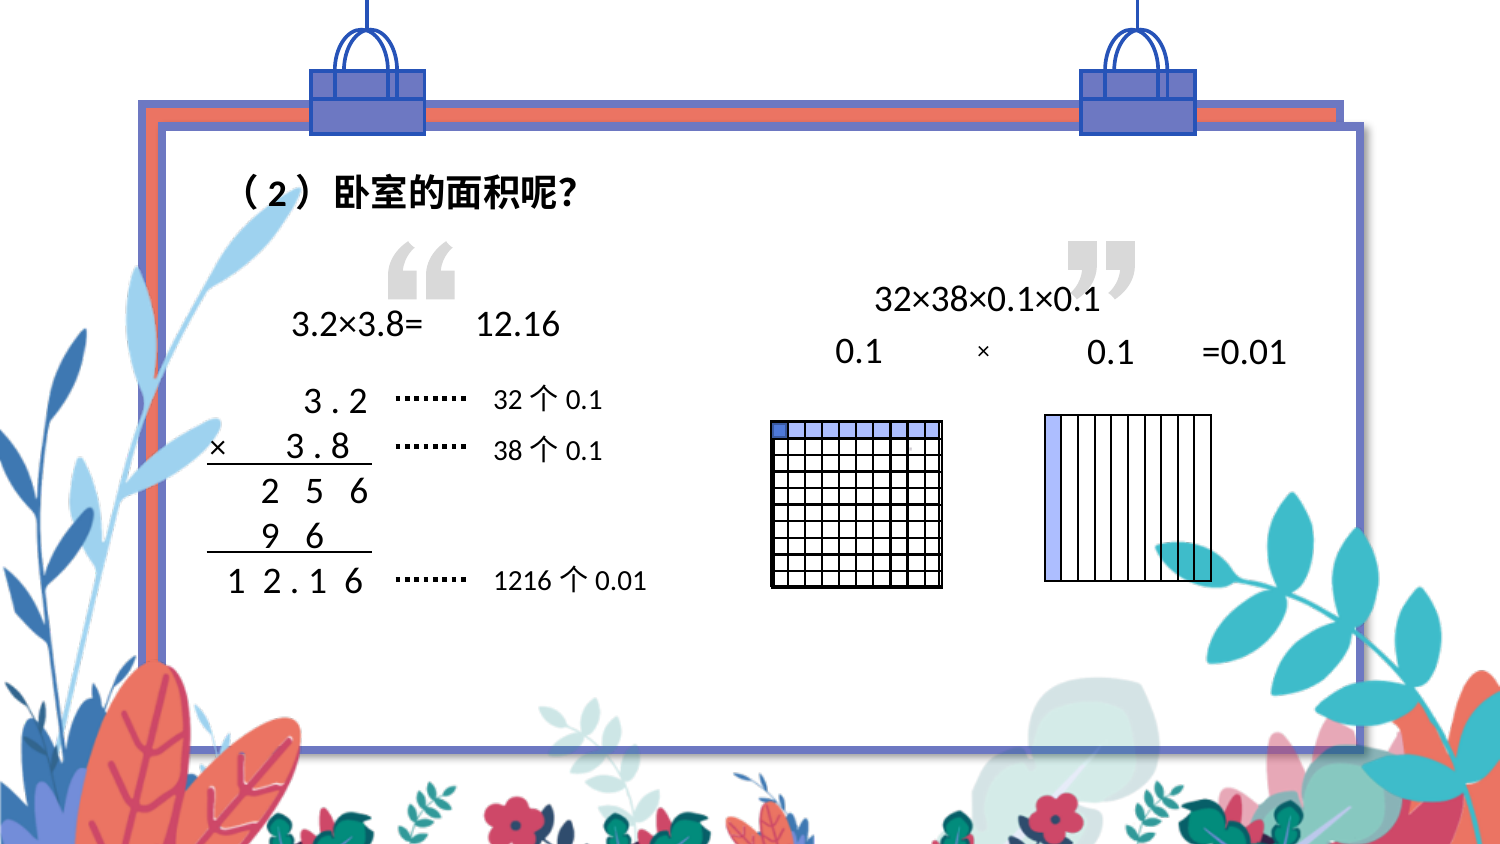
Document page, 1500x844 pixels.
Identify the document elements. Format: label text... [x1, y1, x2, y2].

picture [346, 33, 386, 69]
text_box × [962, 327, 1029, 373]
text_box 38个0.1 [478, 424, 635, 474]
text_box =0.01 [1187, 319, 1315, 380]
text_box 0.1 [820, 318, 949, 379]
text_box 12.16 [460, 291, 624, 352]
text_box （2）卧室的面积呢？ [206, 161, 737, 222]
text_box 0.1 [1072, 327, 1187, 380]
text_box 32个0.1 [478, 373, 635, 423]
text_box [1044, 415, 1212, 581]
picture [1117, 33, 1156, 69]
picture [0, 0, 1500, 844]
text_box 1216个0.01 [478, 554, 688, 604]
picture [337, 34, 354, 69]
picture [378, 34, 395, 69]
text_box 32×38×0.1×0.1 [825, 266, 1381, 327]
text_box 3 . 2 × 3 . 8 2 5 6 9 6 1 2 . 1 6 [194, 368, 385, 609]
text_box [770, 421, 942, 588]
picture [1107, 34, 1124, 69]
text_box 3.2×3.8= [242, 291, 460, 352]
picture [1148, 34, 1165, 69]
